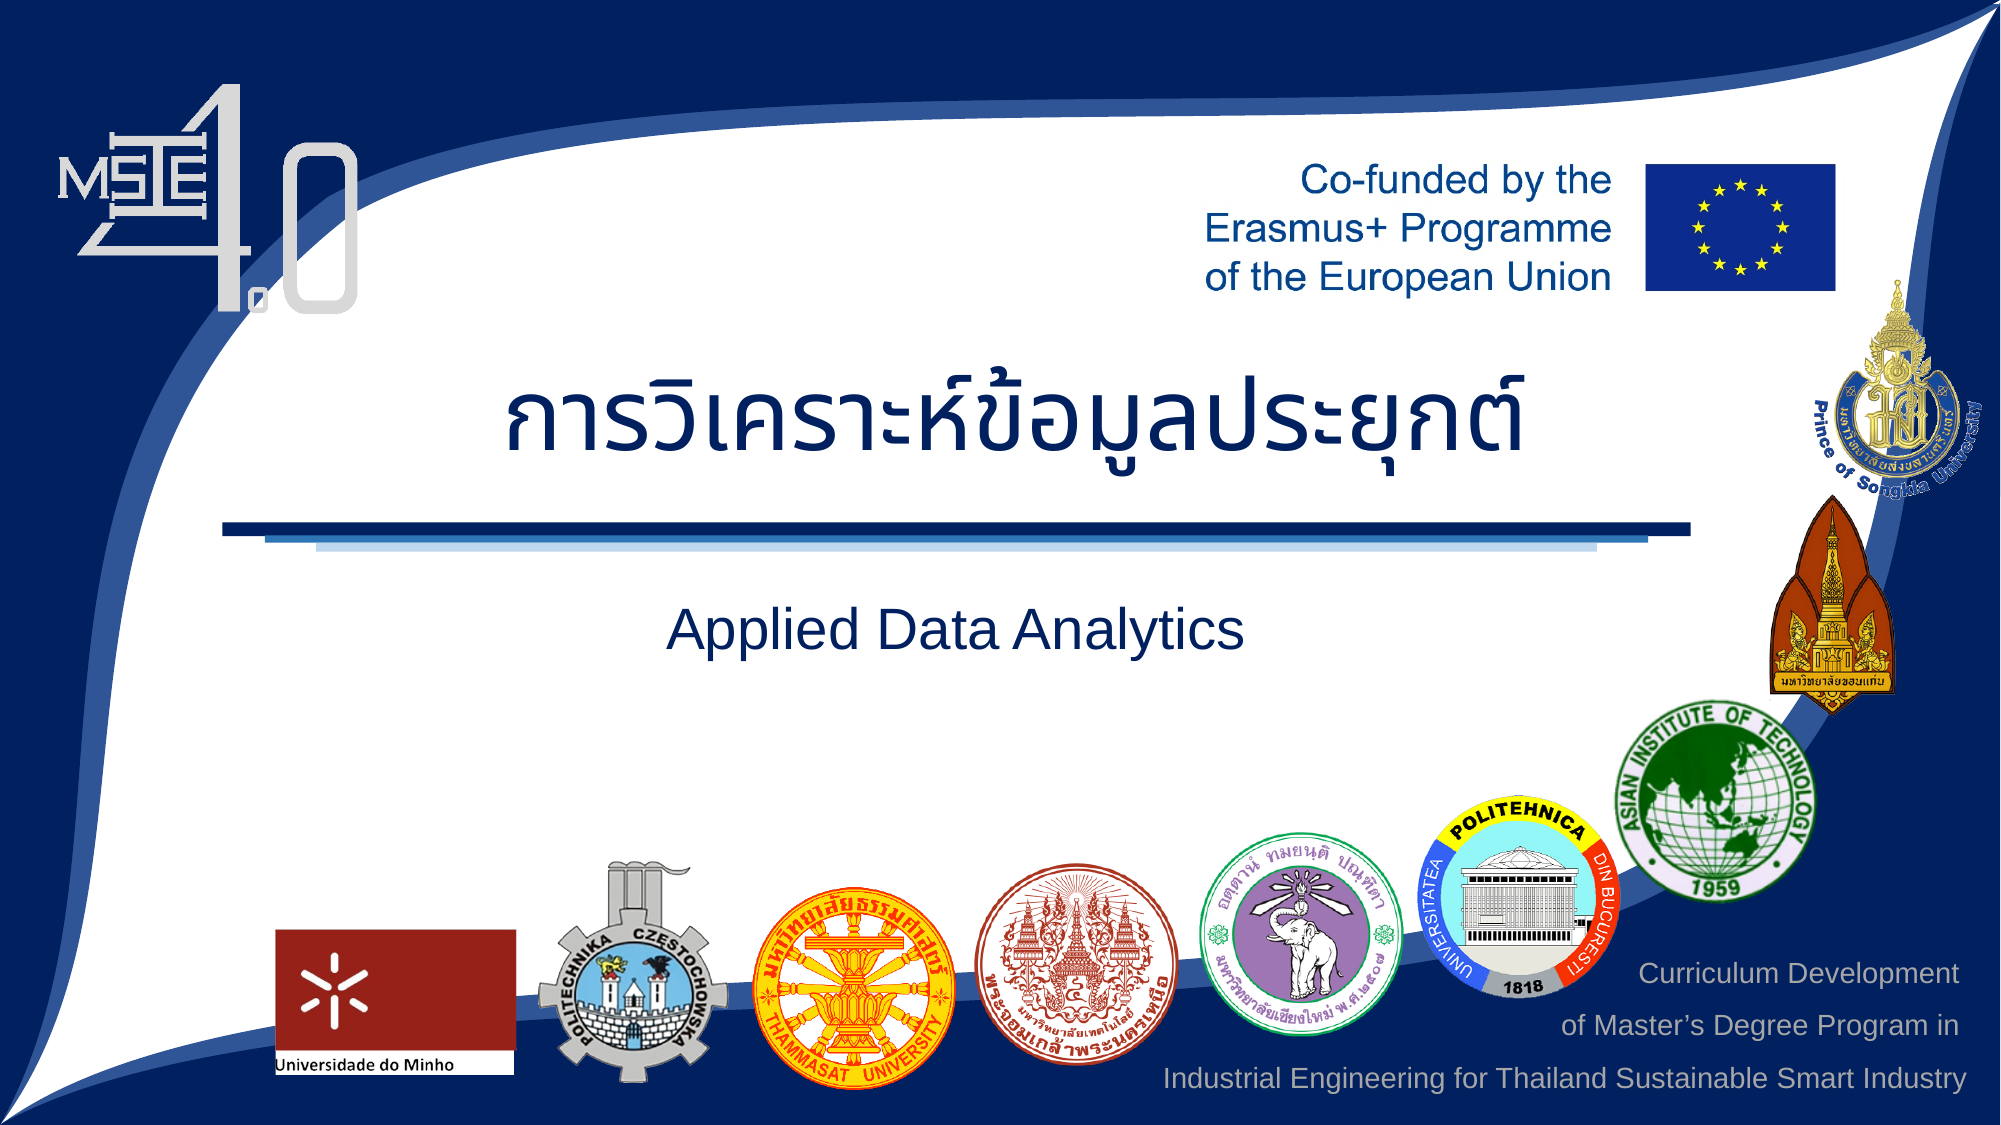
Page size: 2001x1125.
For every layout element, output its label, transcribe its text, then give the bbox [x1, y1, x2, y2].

picture [974, 126, 1984, 1066]
subtitle Applied Data Analytics [222, 565, 1691, 780]
text_box การวิเคราะห์ข้อมูลประยุกต์ [222, 361, 1810, 546]
picture [235, 849, 740, 1106]
picture [752, 887, 956, 1090]
